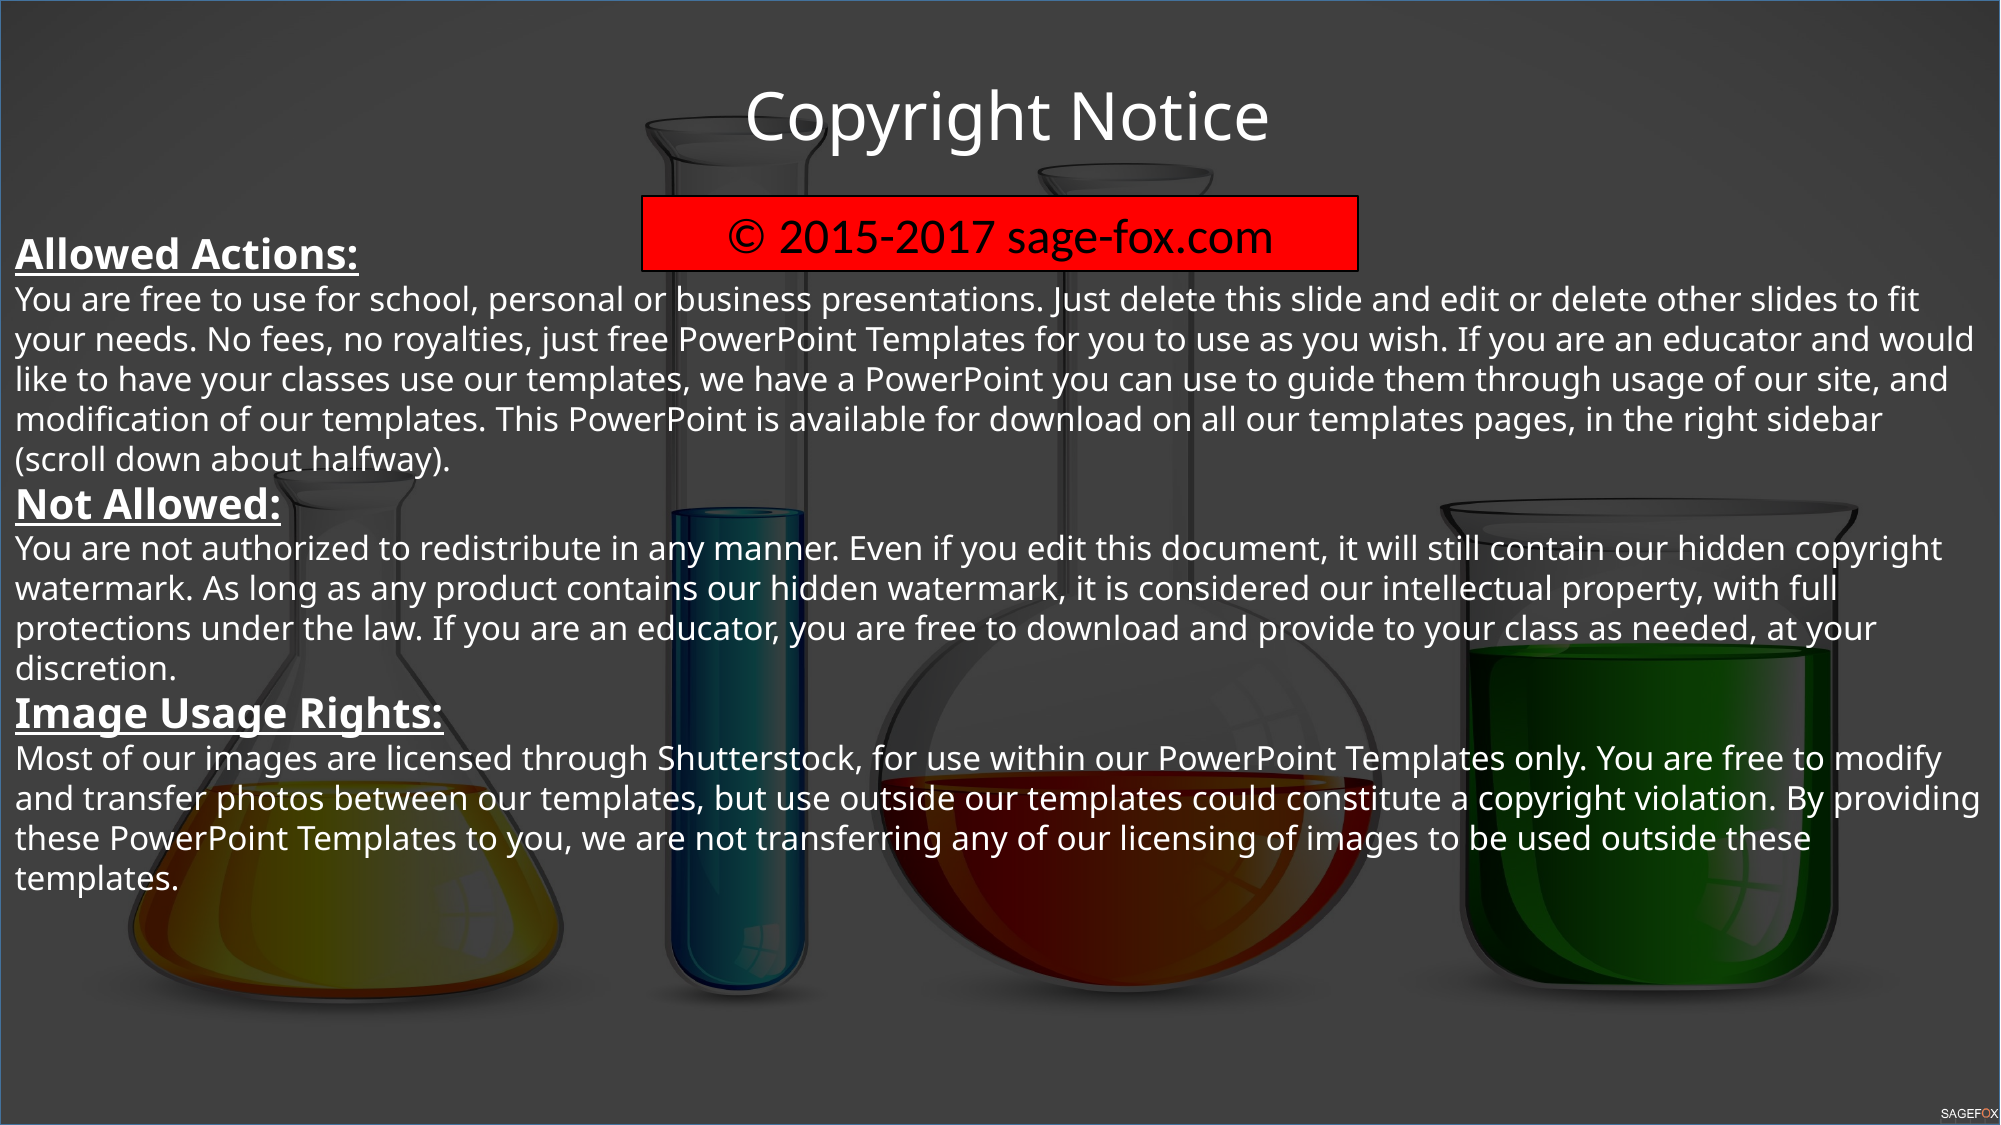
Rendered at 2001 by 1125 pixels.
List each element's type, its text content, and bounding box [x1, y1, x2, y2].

title Copyright Notice [493, 60, 1524, 178]
text_box Allowed Actions: You are free to use for school, personal or business presentations. Just delete this slide and edit or delete other slides to fit your needs. No fees, no royalties, just free PowerPoint Templates for you to use as you wish. If you are an educator and would like to have your classes use our templates, we have a PowerPoint you can use to guide them through usage of our site, and modification of our templates. This PowerPoint is available for download on all our templates pages, in the right sidebar (scroll down about halfway). Not Allowed: You are not authorized to redistribute in any manner. Even if you edit this document, it will still contain our hidden copyright watermark. As long as any product contains our hidden watermark, it is considered our intellectual property, with full protections under the law. If you are an educator, you are free to download and provide to your class as needed, at your discretion. Image Usage Rights: Most of our images are licensed through Shutterstock, for use within our PowerPoint Templates only. You are free to modify and transfer photos between our templates, but use outside our templates could constitute a copyright violation. By providing these PowerPoint Templates to you, we are not transferring any of our licensing of images to be used outside these templates. [0, 0, 2000, 1125]
text_box © 2015-2017 sage-fox.com [641, 196, 1358, 272]
